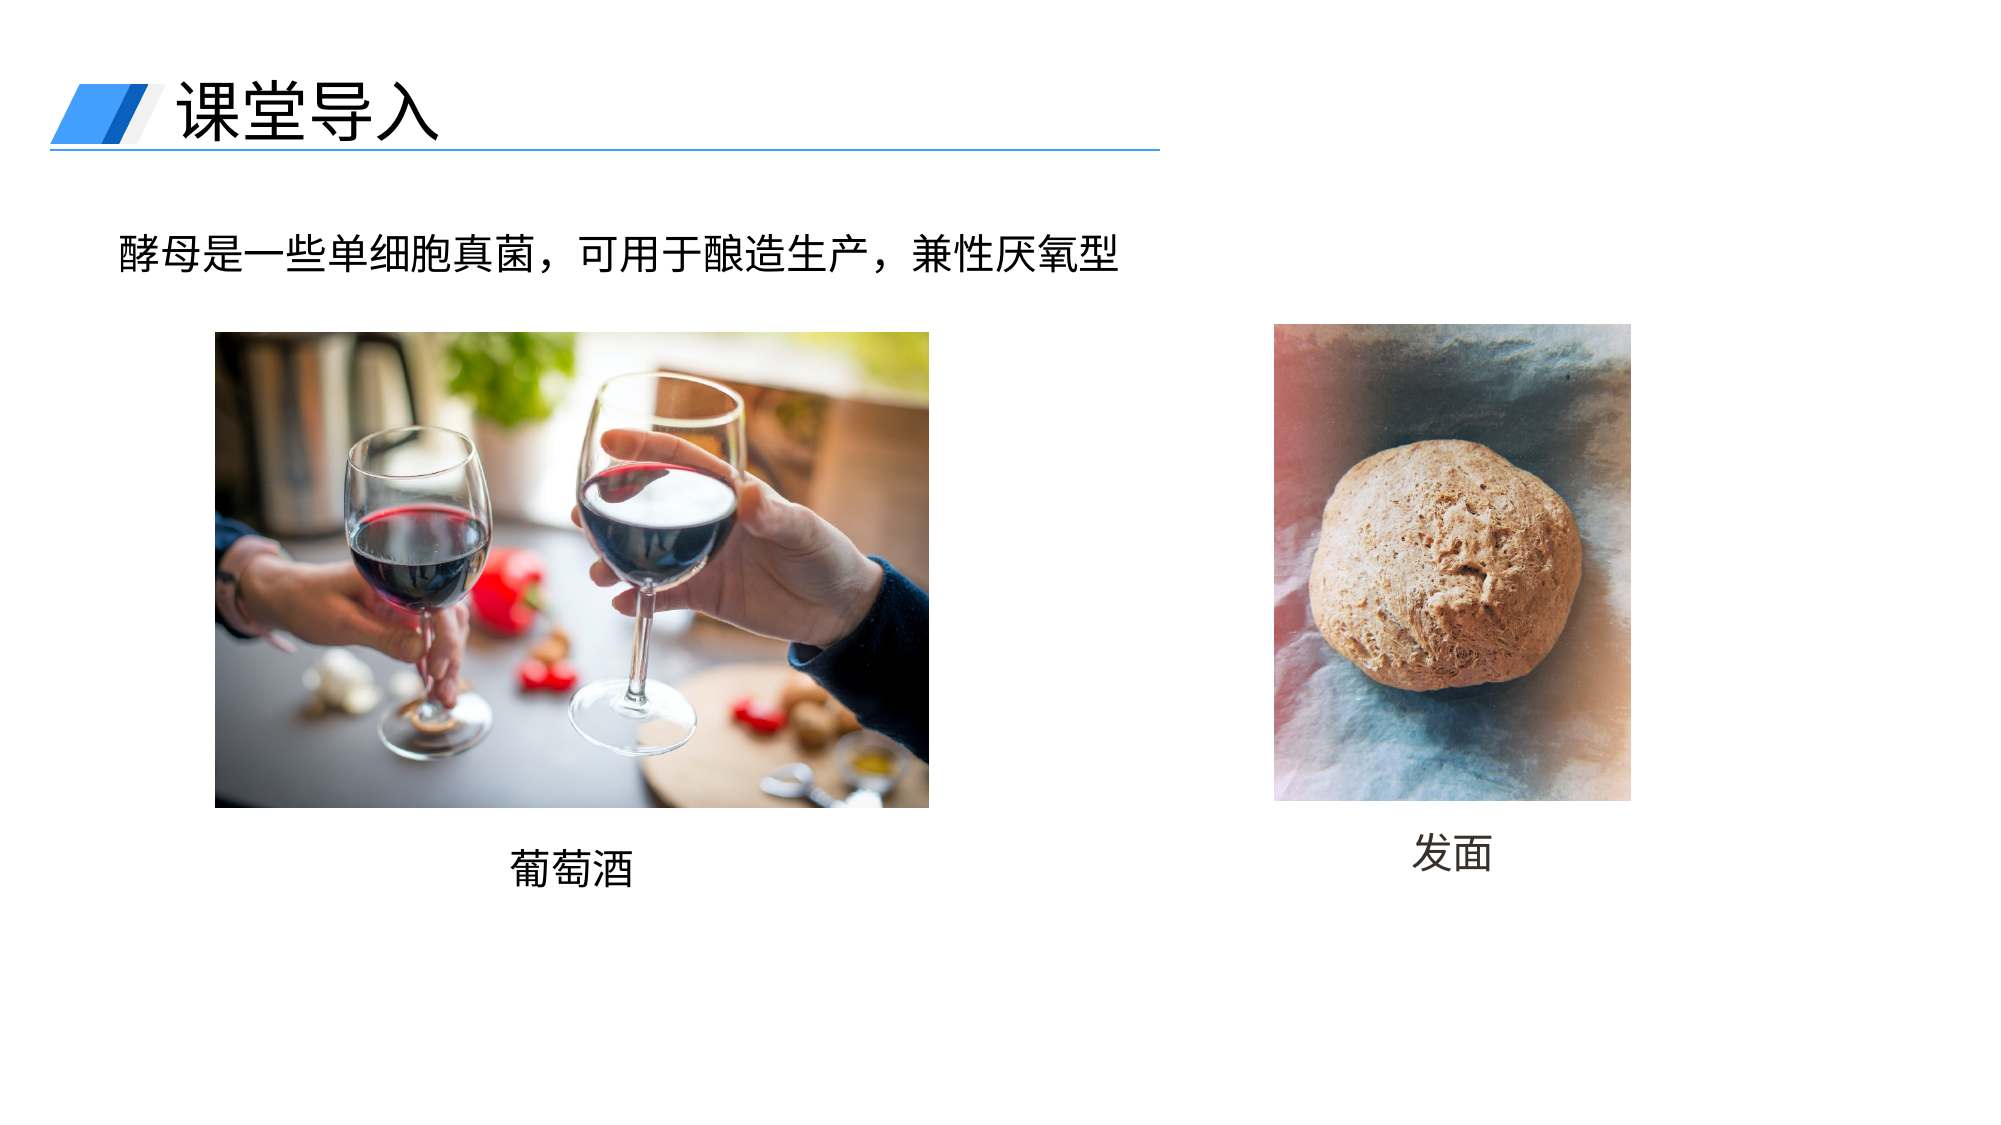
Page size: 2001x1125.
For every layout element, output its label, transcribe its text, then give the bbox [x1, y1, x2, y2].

picture [1274, 324, 1631, 801]
text_box 酵母是一些单细胞真菌，可用于酿造生产，兼性厌氧型 [56, 220, 1209, 286]
picture [215, 332, 929, 808]
text_box 课堂导入 [164, 60, 452, 160]
text_box 葡萄酒 [373, 841, 771, 890]
text_box 发面 [1254, 836, 1652, 885]
